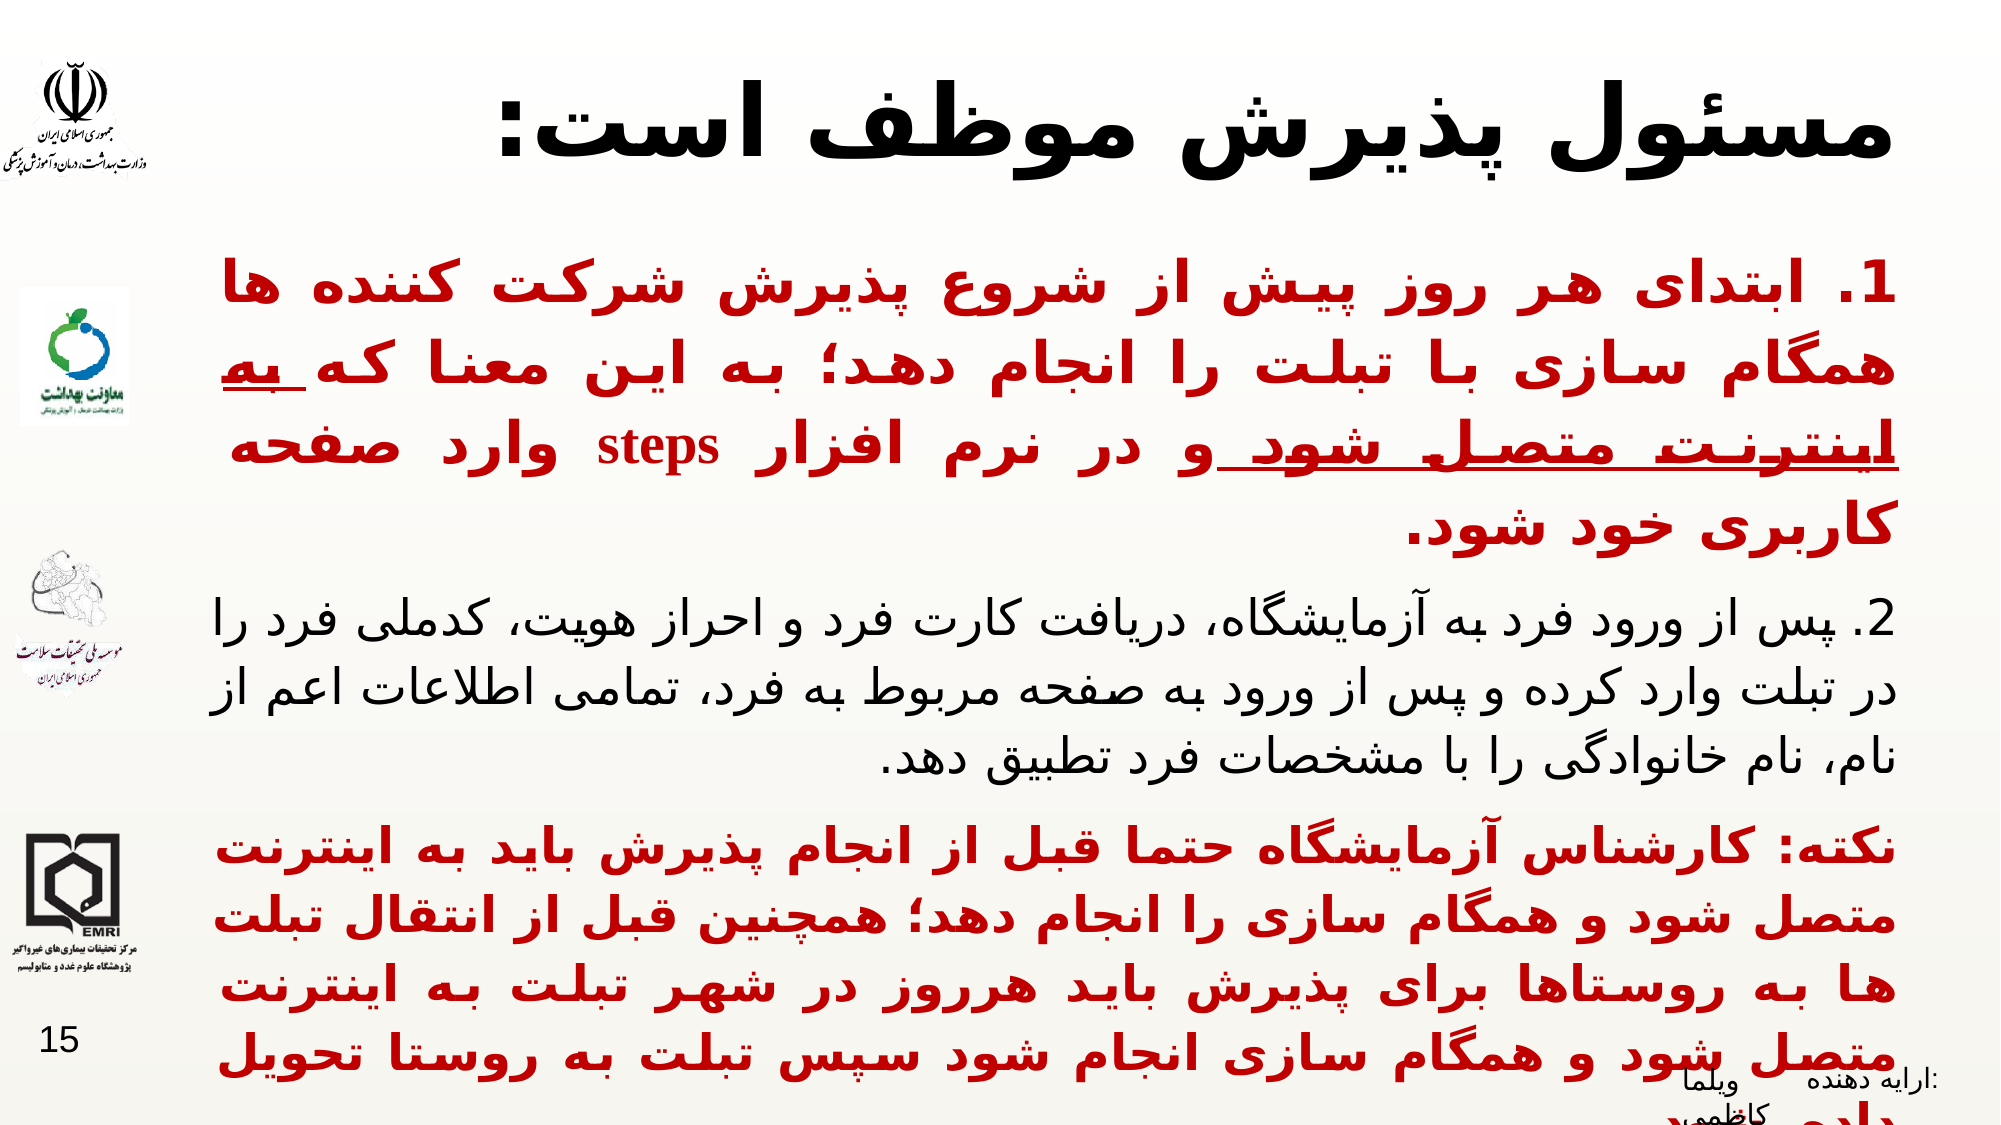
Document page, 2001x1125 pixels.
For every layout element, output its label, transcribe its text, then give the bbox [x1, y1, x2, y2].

picture [0, 58, 149, 206]
picture [0, 507, 174, 738]
picture [20, 287, 129, 426]
title مسئول پذیرش موظف است: [181, 32, 1914, 202]
slide_number 15 [23, 1007, 197, 1084]
picture [0, 819, 158, 987]
text_box ویلما کاظمی [1667, 1053, 1848, 1125]
list 1. ابتدای هر روز پیش از شروع پذیرش شرکت کننده ها همگام سازی با تبلت را انجام دهد؛ به این معنا که به اینترنت متصل شود و در نرم افزار steps وارد صفحه کاربری خود شود. 2. پس از ورود فرد به آزمایشگاه، دریافت کارت فرد و احراز هویت، کدملی فرد را در تبلت وارد کرده و پس از ورود به صفحه مربوط به فرد، تمامی اطلاعات اعم از نام، نام خانوادگی را با مشخصات فرد تطبیق دهد. نکته: کارشناس آزمایشگاه حتما قبل از انجام پذیرش باید به اینترنت متصل شود و همگام سازی را انجام دهد؛ همچنین قبل از انتقال تبلت ها به روستاها برای پذیرش باید هرروز در شهر تبلت به اینترنت متصل شود و همگام سازی انجام شود سپس تبلت به روستا تحویل داده شود. [196, 226, 1914, 983]
